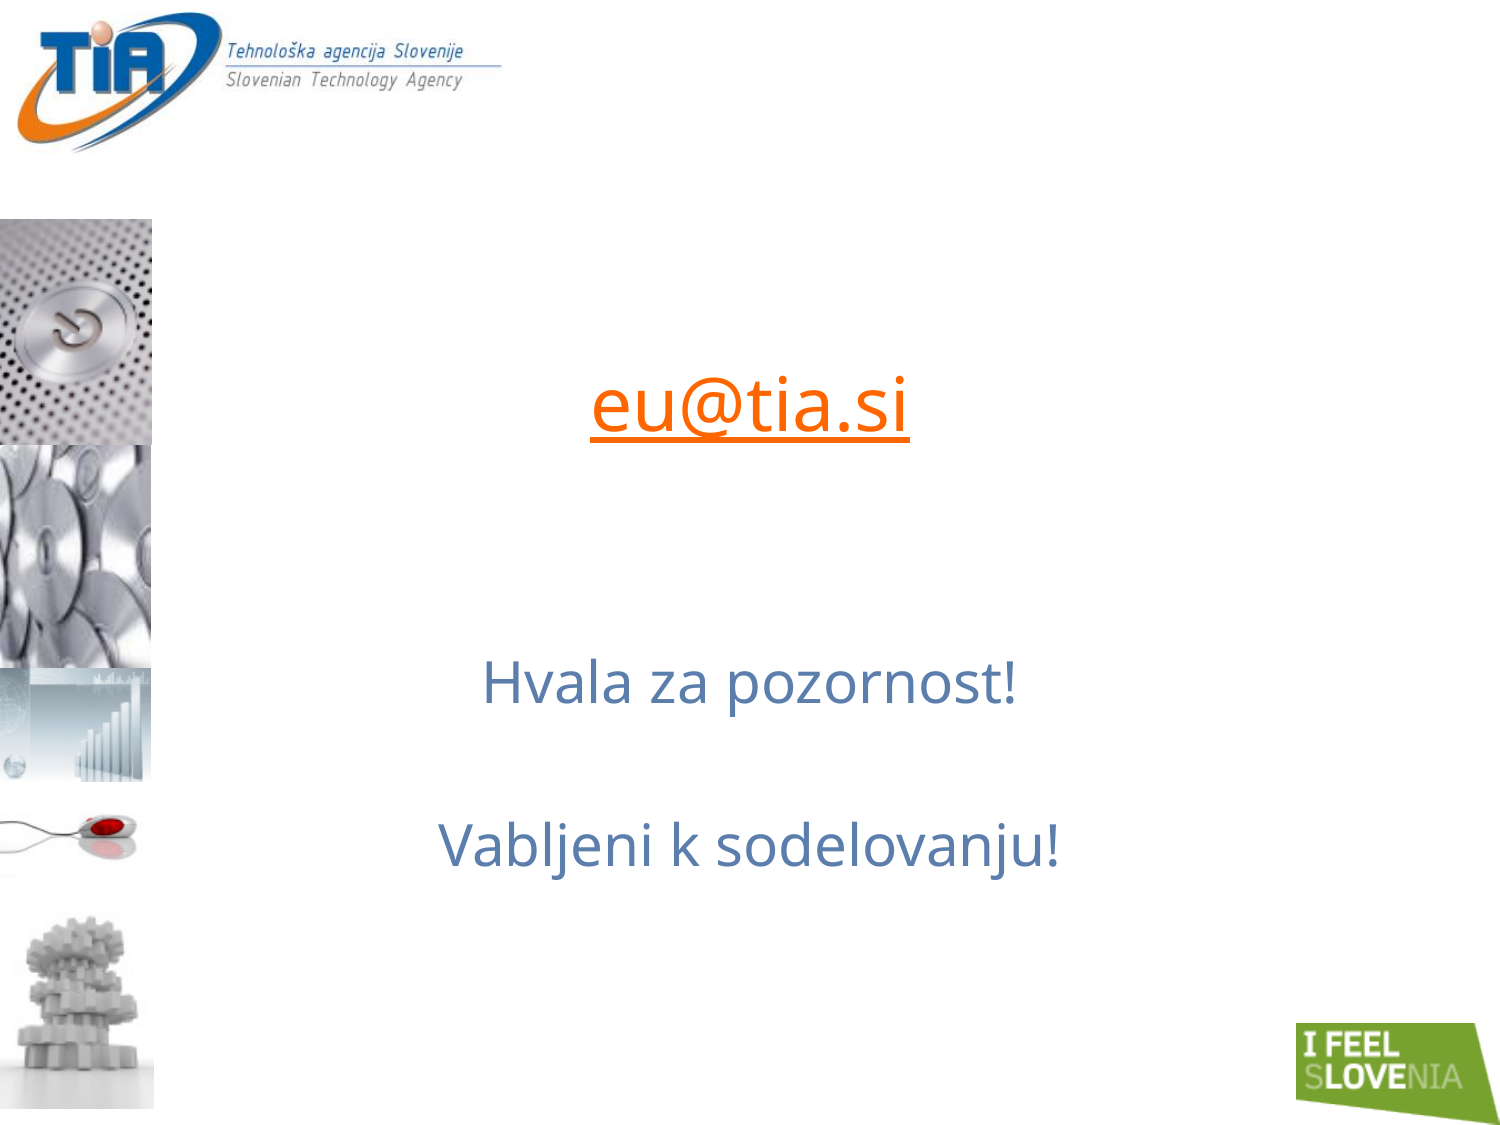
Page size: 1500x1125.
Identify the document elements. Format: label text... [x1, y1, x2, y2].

picture [0, 219, 154, 1109]
picture [1296, 1023, 1500, 1125]
subtitle Hvala za pozornost! Vabljeni k sodelovanju! [224, 637, 1276, 926]
title eu@tia.si [112, 349, 1388, 591]
picture [17, 12, 502, 154]
